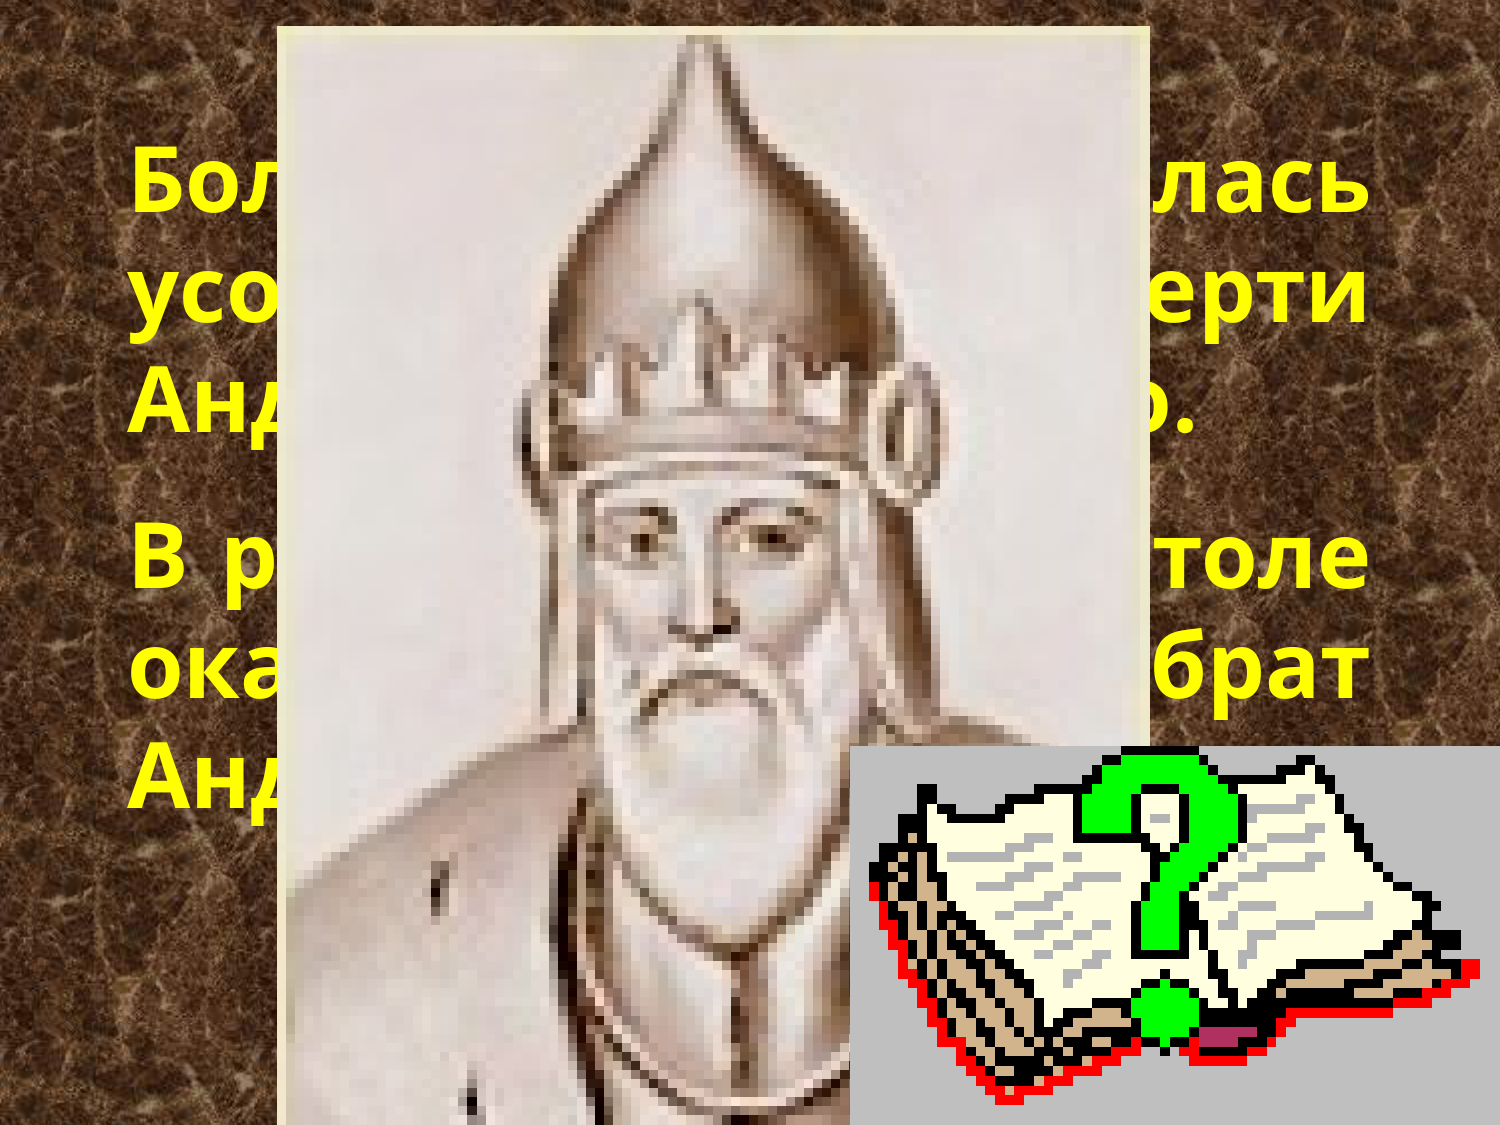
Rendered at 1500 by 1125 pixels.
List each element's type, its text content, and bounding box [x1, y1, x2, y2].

picture [0, 0, 1500, 1125]
text_box Больше года длилась усобица после смерти Андрея Боголюбского. В результате на престоле оказался младший брат Андрея - Всеволод. [112, 113, 277, 834]
text_box Больше года длилась усобица после смерти Андрея Боголюбского. В результате на престоле оказался младший брат Андрея - Всеволод. [1193, 113, 1388, 746]
